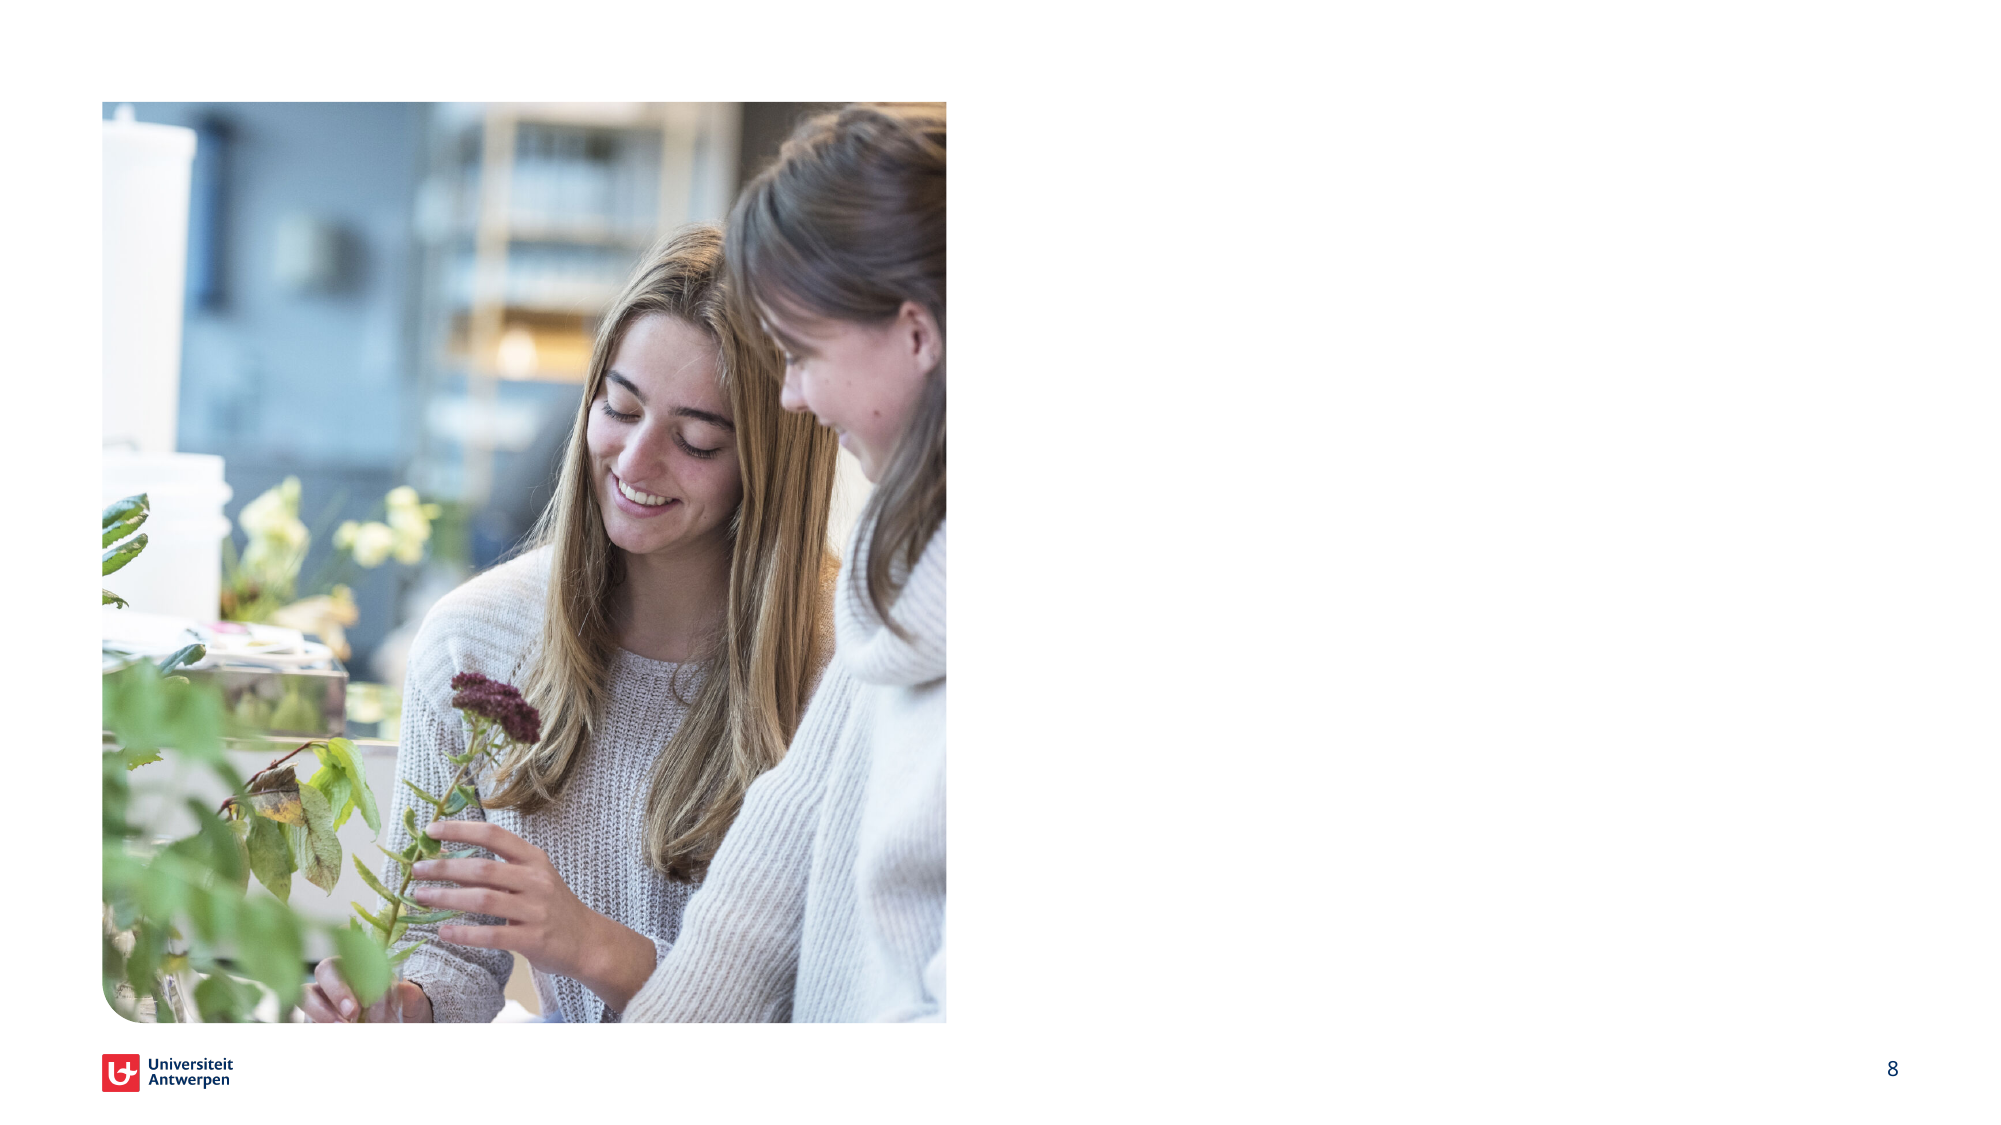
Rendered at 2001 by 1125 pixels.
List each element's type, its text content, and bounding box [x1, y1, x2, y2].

picture [102, 101, 947, 1024]
picture [102, 1054, 233, 1092]
slide_number 8 [1463, 1039, 1914, 1100]
